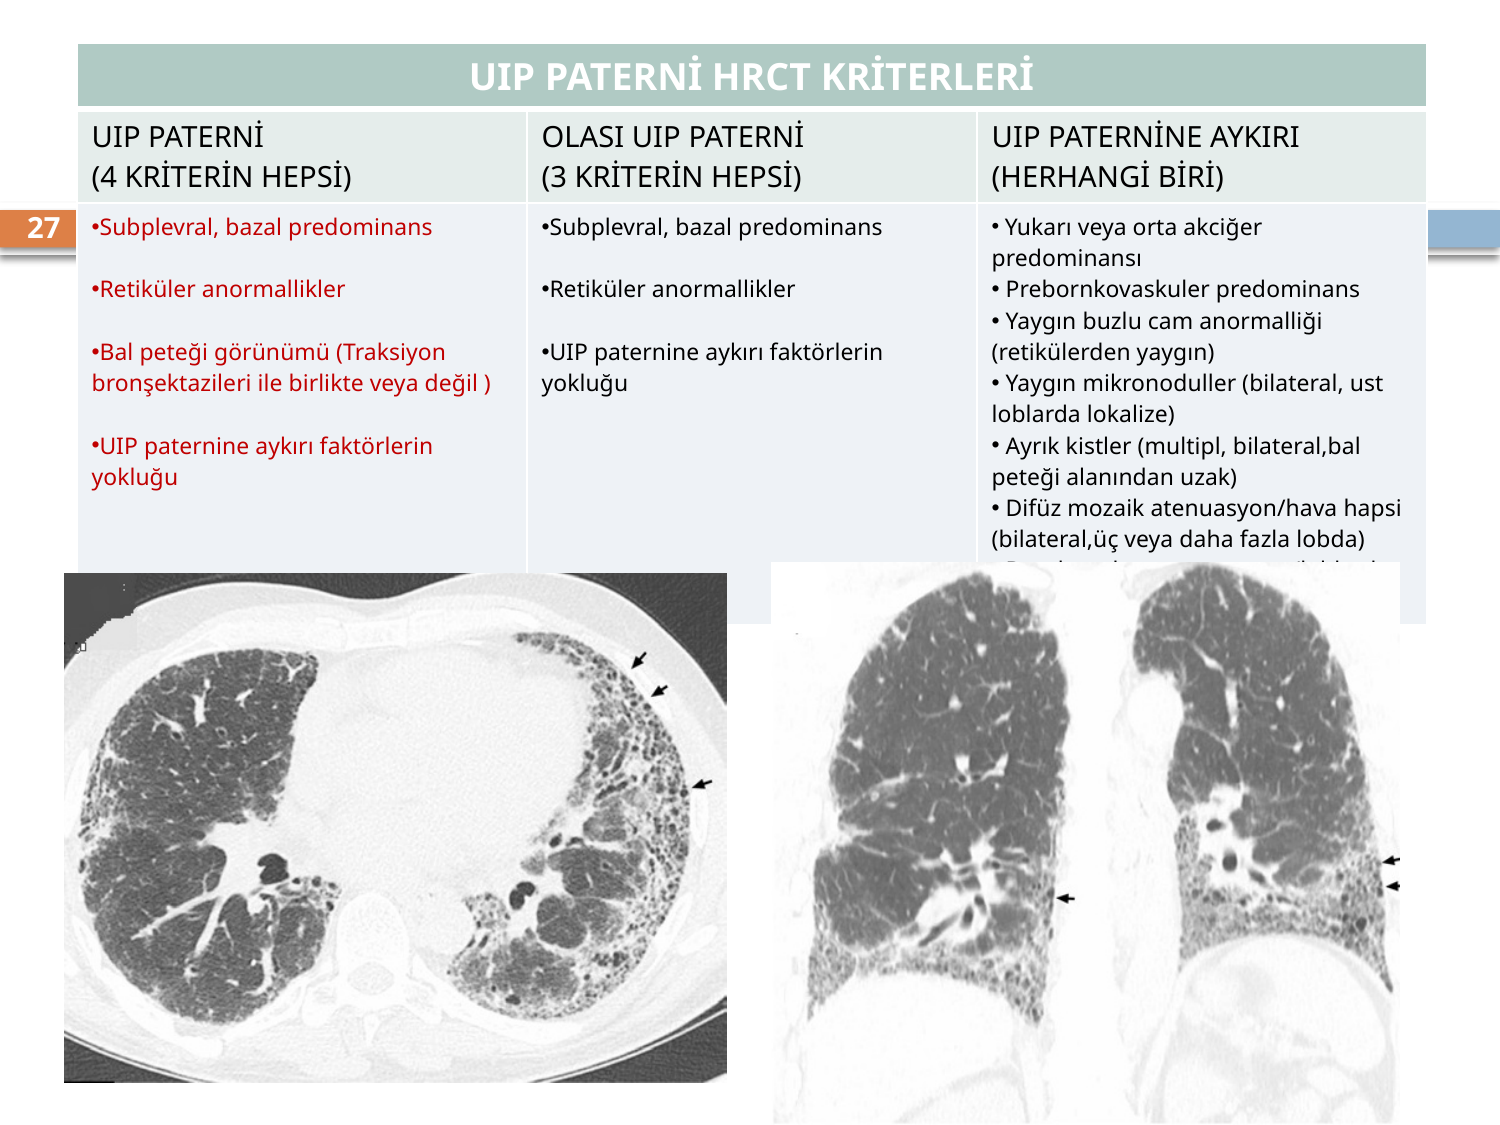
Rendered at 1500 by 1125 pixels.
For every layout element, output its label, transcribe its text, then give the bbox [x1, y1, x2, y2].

table_cell Yukarı veya orta akciğer predominansı Prebornkovaskuler predominans Yaygın buzlu cam anormalliği (retikülerden yaygın) Yaygın mikronoduller (bilateral, ust loblarda lokalize) Ayrık kistler (multipl, bilateral,bal peteği alanından uzak) Difüz mozaik atenuasyon/hava hapsi (bilateral,üç veya daha fazla lobda) Bronkopulmoner segment/loblarda konsolidasyon [978, 204, 1426, 624]
table_header UIP PATERNİ HRCT KRİTERLERİ [78, 44, 1426, 106]
picture [771, 562, 1400, 1125]
picture [64, 573, 727, 1083]
table_cell Subplevral, bazal predominans Retiküler anormallikler Bal peteği görünümü (Traksiyon bronşektazileri ile birlikte veya değil ) UIP paternine aykırı faktörlerin yokluğu [78, 204, 526, 572]
table_cell UIP PATERNİ (4 KRİTERİN HEPSİ) [78, 112, 526, 202]
table_cell UIP PATERNİNE AYKIRI (HERHANGİ BİRİ) [978, 112, 1426, 202]
slide_number 27 [0, 208, 88, 249]
table_cell OLASI UIP PATERNİ (3 KRİTERİN HEPSİ) [528, 112, 976, 202]
table_cell Subplevral, bazal predominans Retiküler anormallikler UIP paternine aykırı faktörlerin yokluğu [528, 204, 976, 624]
